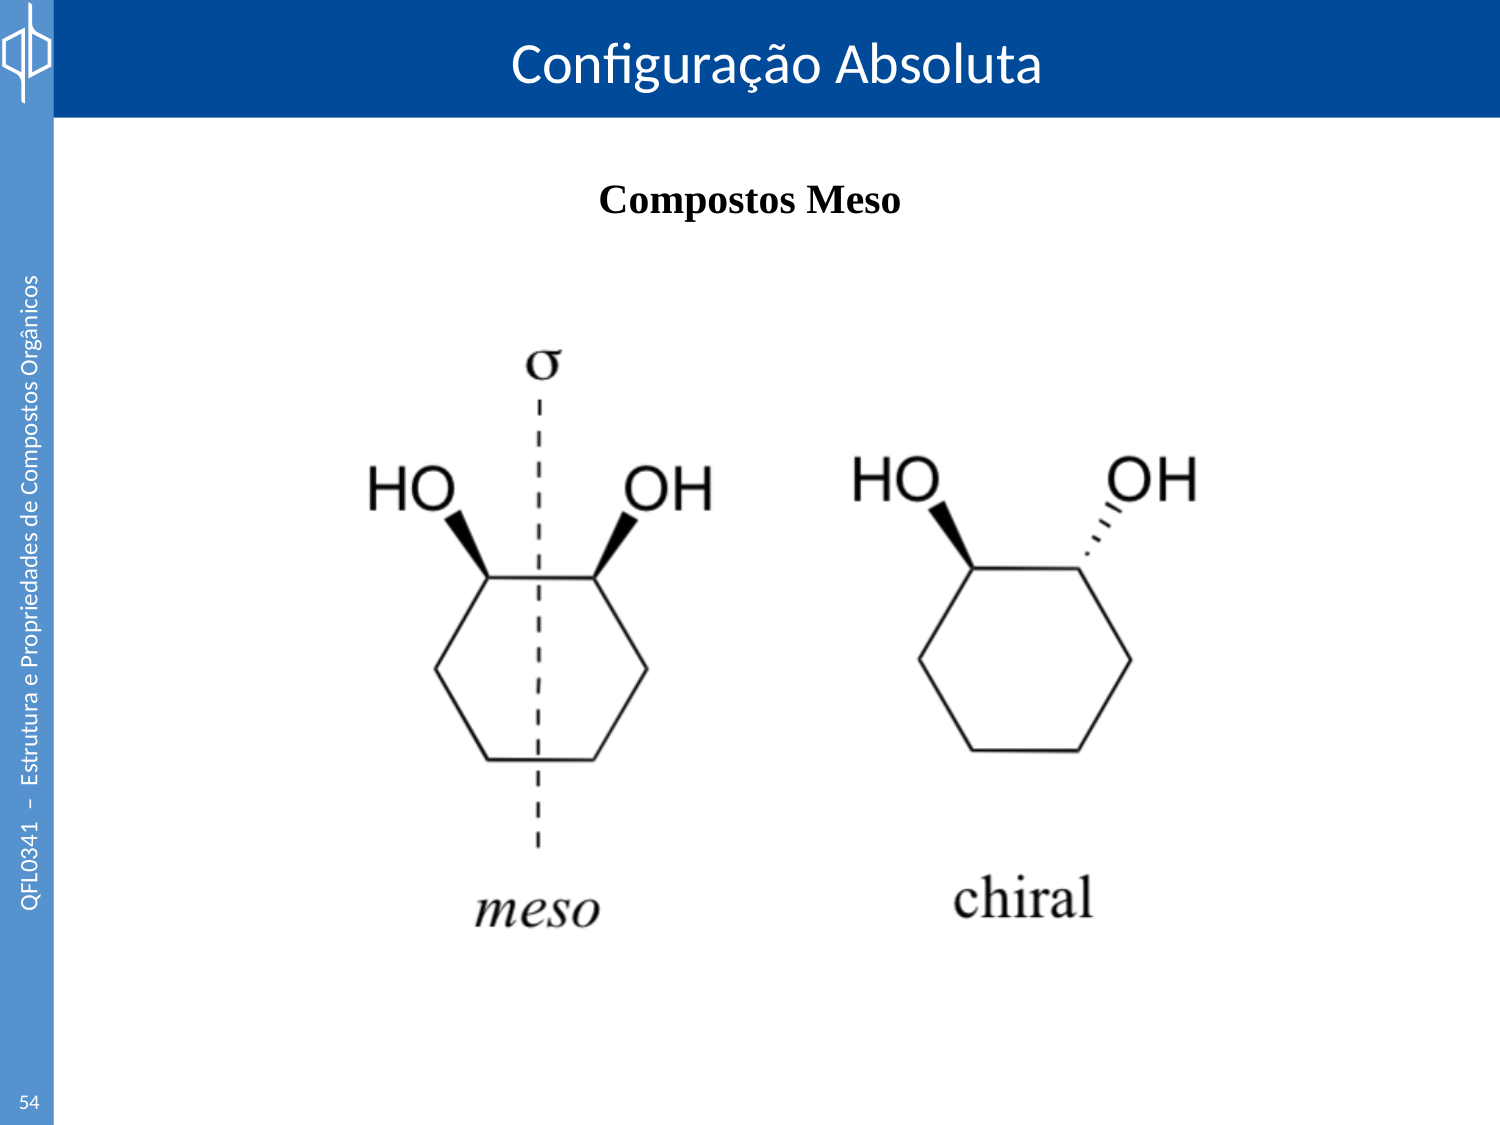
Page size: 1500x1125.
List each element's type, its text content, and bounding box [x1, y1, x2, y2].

picture [0, 0, 1500, 1125]
text_box Compostos Meso [569, 164, 931, 240]
title Configuração Absoluta [54, 0, 1500, 120]
slide_number 54 [0, 1081, 55, 1121]
